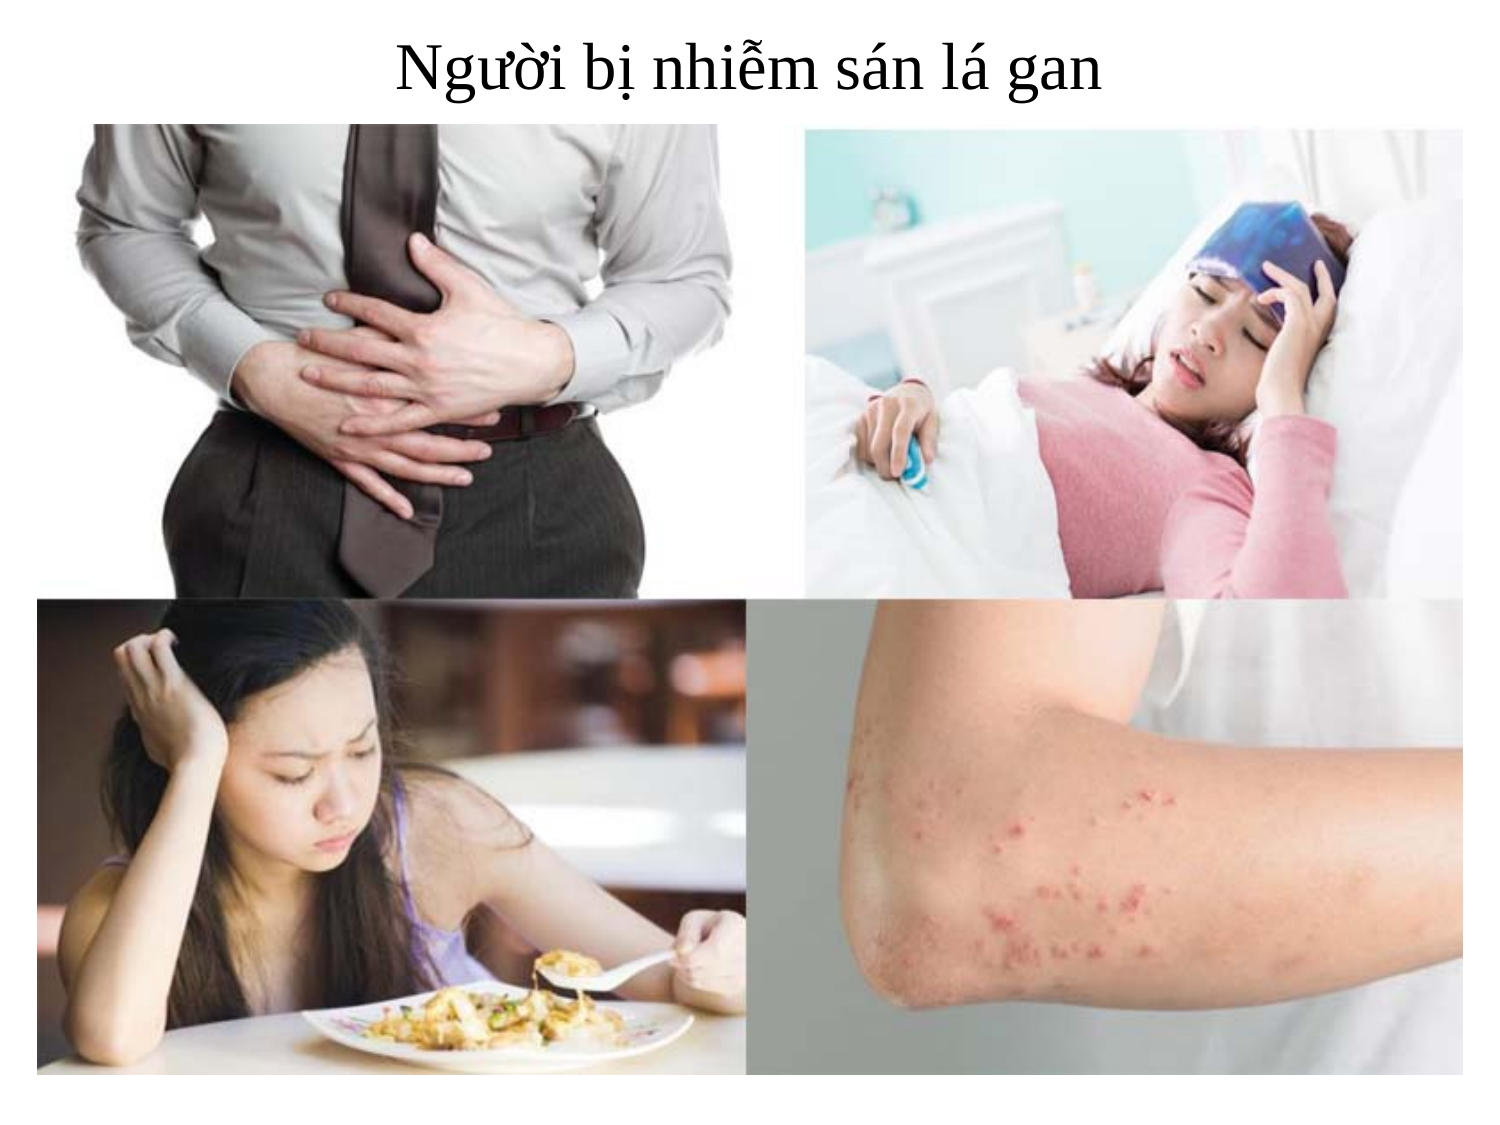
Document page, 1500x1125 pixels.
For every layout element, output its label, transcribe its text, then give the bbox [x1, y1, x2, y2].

picture [37, 124, 1463, 1076]
title Người bị nhiễm sán lá gan [112, 24, 1388, 100]
